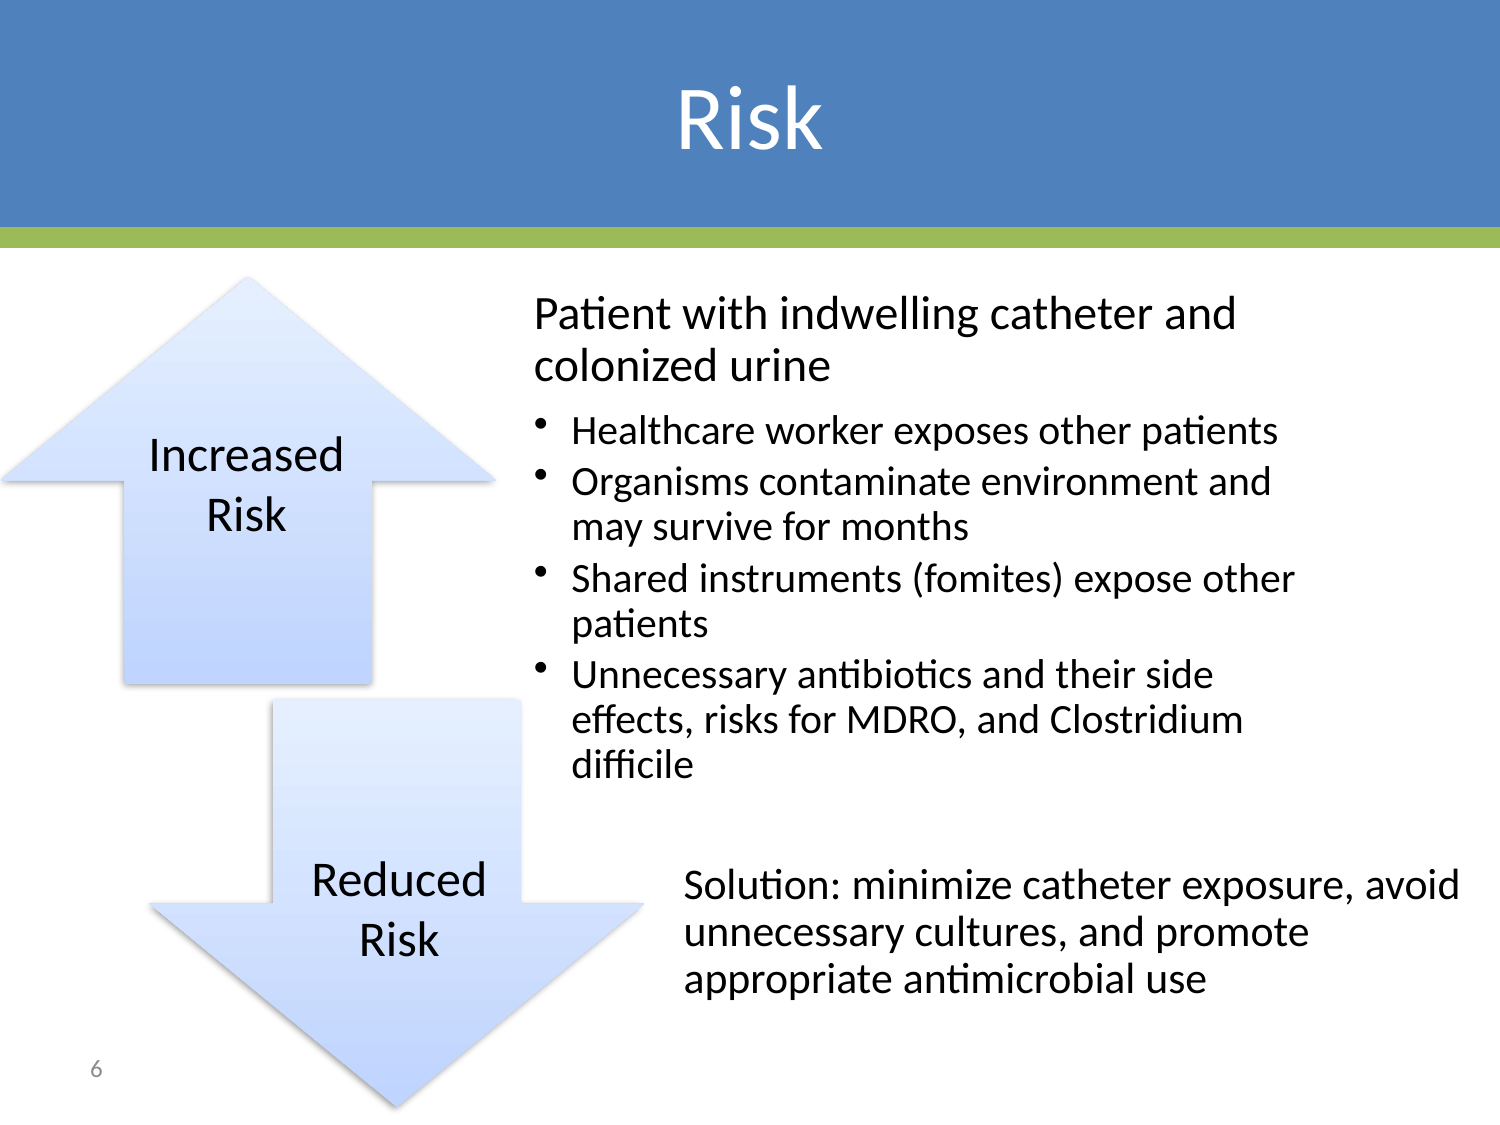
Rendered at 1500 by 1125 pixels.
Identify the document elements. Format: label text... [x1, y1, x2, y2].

title Risk [0, 0, 1500, 225]
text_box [0, 276, 1500, 1125]
